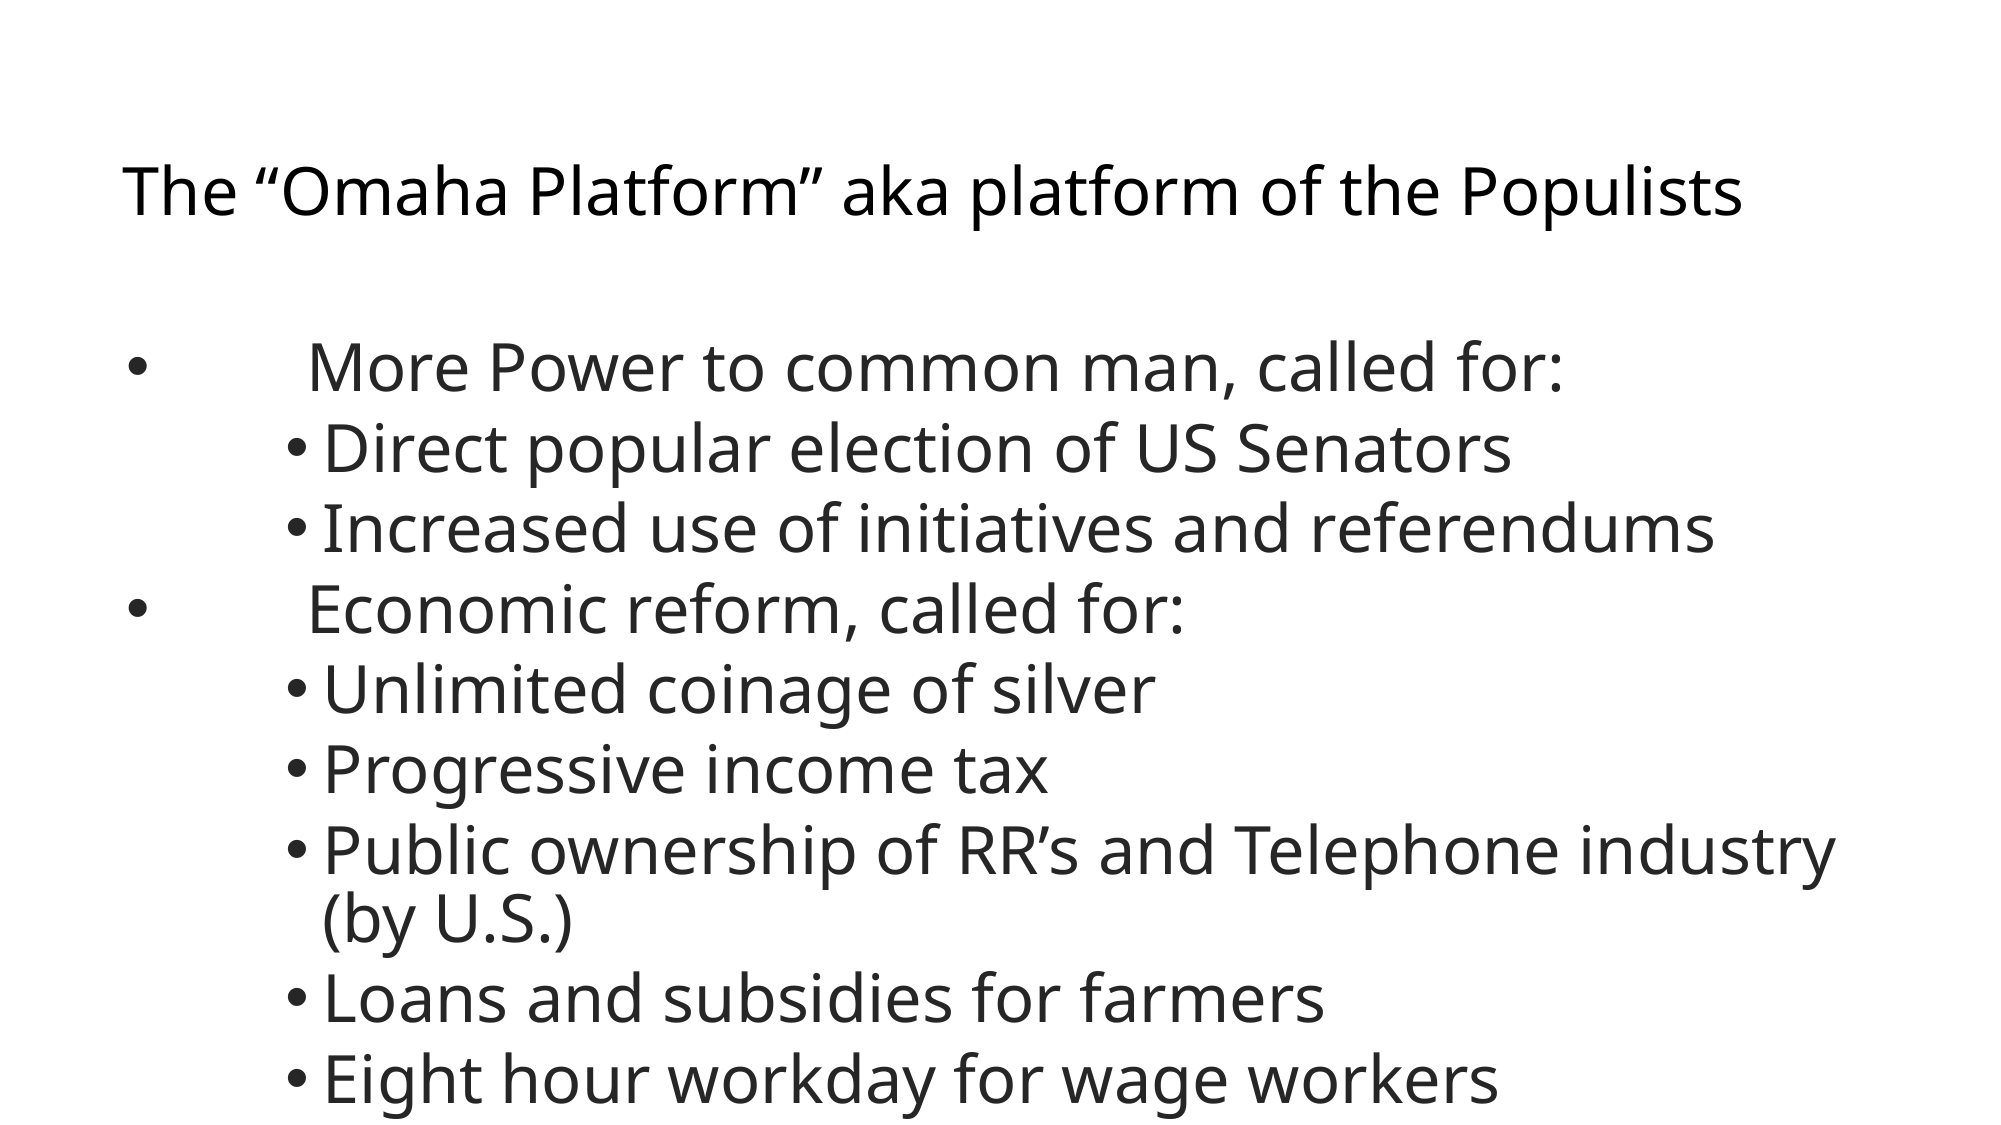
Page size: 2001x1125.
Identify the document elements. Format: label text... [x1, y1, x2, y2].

title The “Omaha Platform” aka platform of the Populists [107, 81, 1875, 354]
list More Power to common man, called for: Direct popular election of US Senators Increased use of initiatives and referendums Economic reform, called for: Unlimited coinage of silver Progressive income tax Public ownership of RR’s and Telephone industry (by U.S.) Loans and subsidies for farmers Eight hour workday for wage workers [111, 329, 1876, 948]
